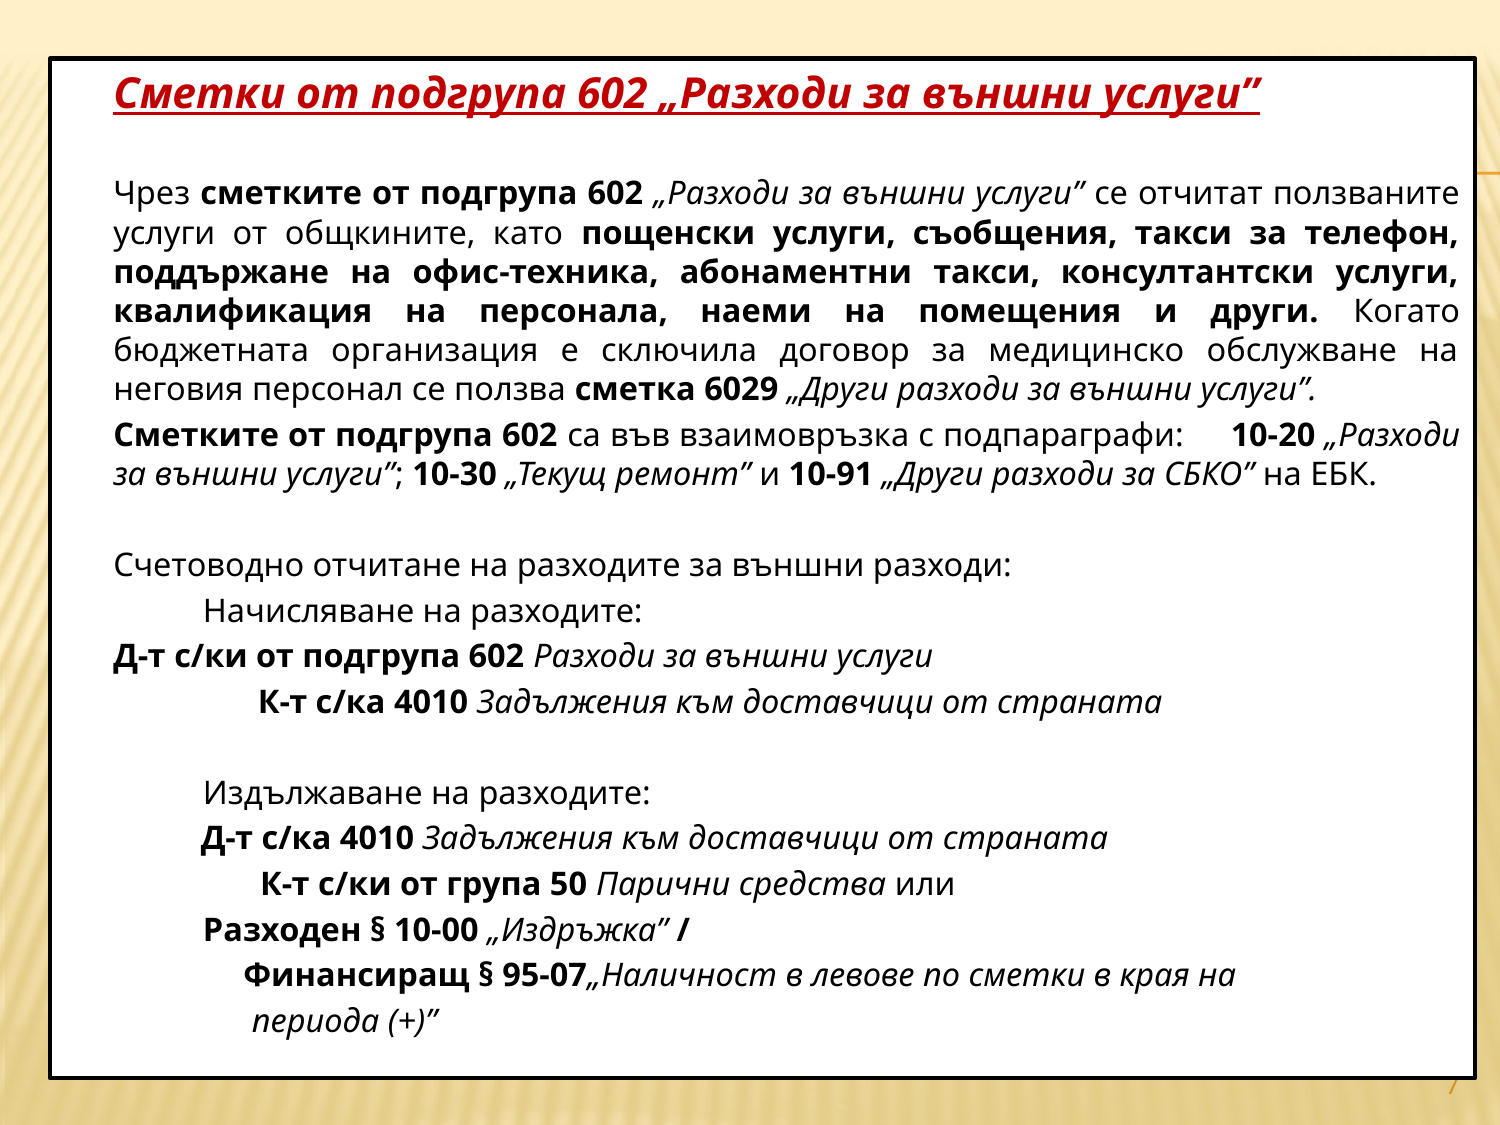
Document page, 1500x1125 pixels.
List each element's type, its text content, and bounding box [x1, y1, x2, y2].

slide_number 7 [1350, 1061, 1475, 1103]
list Сметки от подгрупа 602 „Разходи за външни услуги” Чрез сметките от подгрупа 602 „Разходи за външни услуги” се отчитат ползваните услуги от общкините, като пощенски услуги, съобщения, такси за телефон, поддържане на офис-техника, абонаментни такси, консултантски услуги, квалификация на персонала, наеми на помещения и други. Когато бюджетната организация е сключила договор за медицинско обслужване на неговия персонал се ползва сметка 6029 „Други разходи за външни услуги”. Сметките от подгрупа 602 са във взаимовръзка с подпараграфи: 10-20 „Разходи за външни услуги”; 10-30 „Текущ ремонт” и 10-91 „Други разходи за СБКО” на ЕБК. Счетоводно отчитане на разходите за външни разходи: Начисляване на разходите: Д-т с/ки от подгрупа 602 Разходи за външни услуги К-т с/ка 4010 Задължения към доставчици от страната Издължаване на разходите: Д-т с/ка 4010 Задължения към доставчици от страната К-т с/ки от група 50 Парични средства или Разходен § 10-00 „Издръжка” / Финансиращ § 95-07„Наличност в левове по сметки в края на периода (+)” [48, 56, 1477, 1080]
